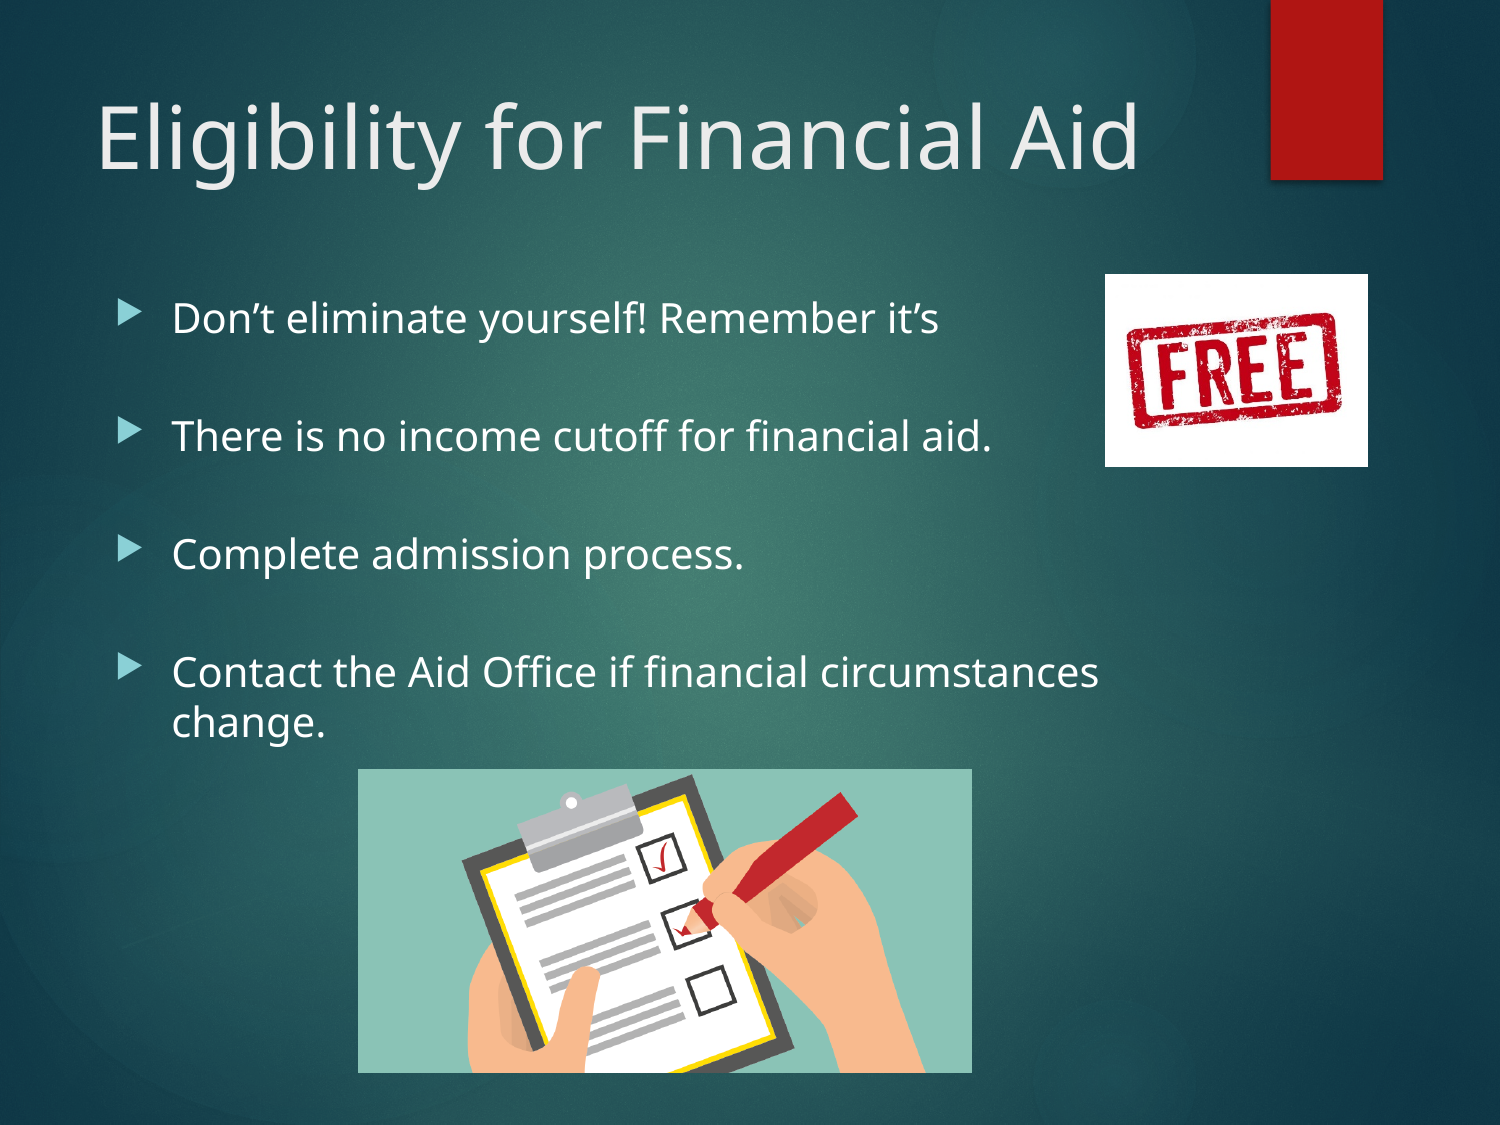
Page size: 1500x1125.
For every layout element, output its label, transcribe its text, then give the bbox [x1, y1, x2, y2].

list Don’t eliminate yourself! Remember it’s There is no income cutoff for financial aid. Complete admission process. Contact the Aid Office if financial circumstances change. [99, 284, 1142, 922]
picture [358, 769, 972, 1074]
picture [1105, 273, 1369, 467]
title Eligibility for Financial Aid [79, 74, 1237, 304]
